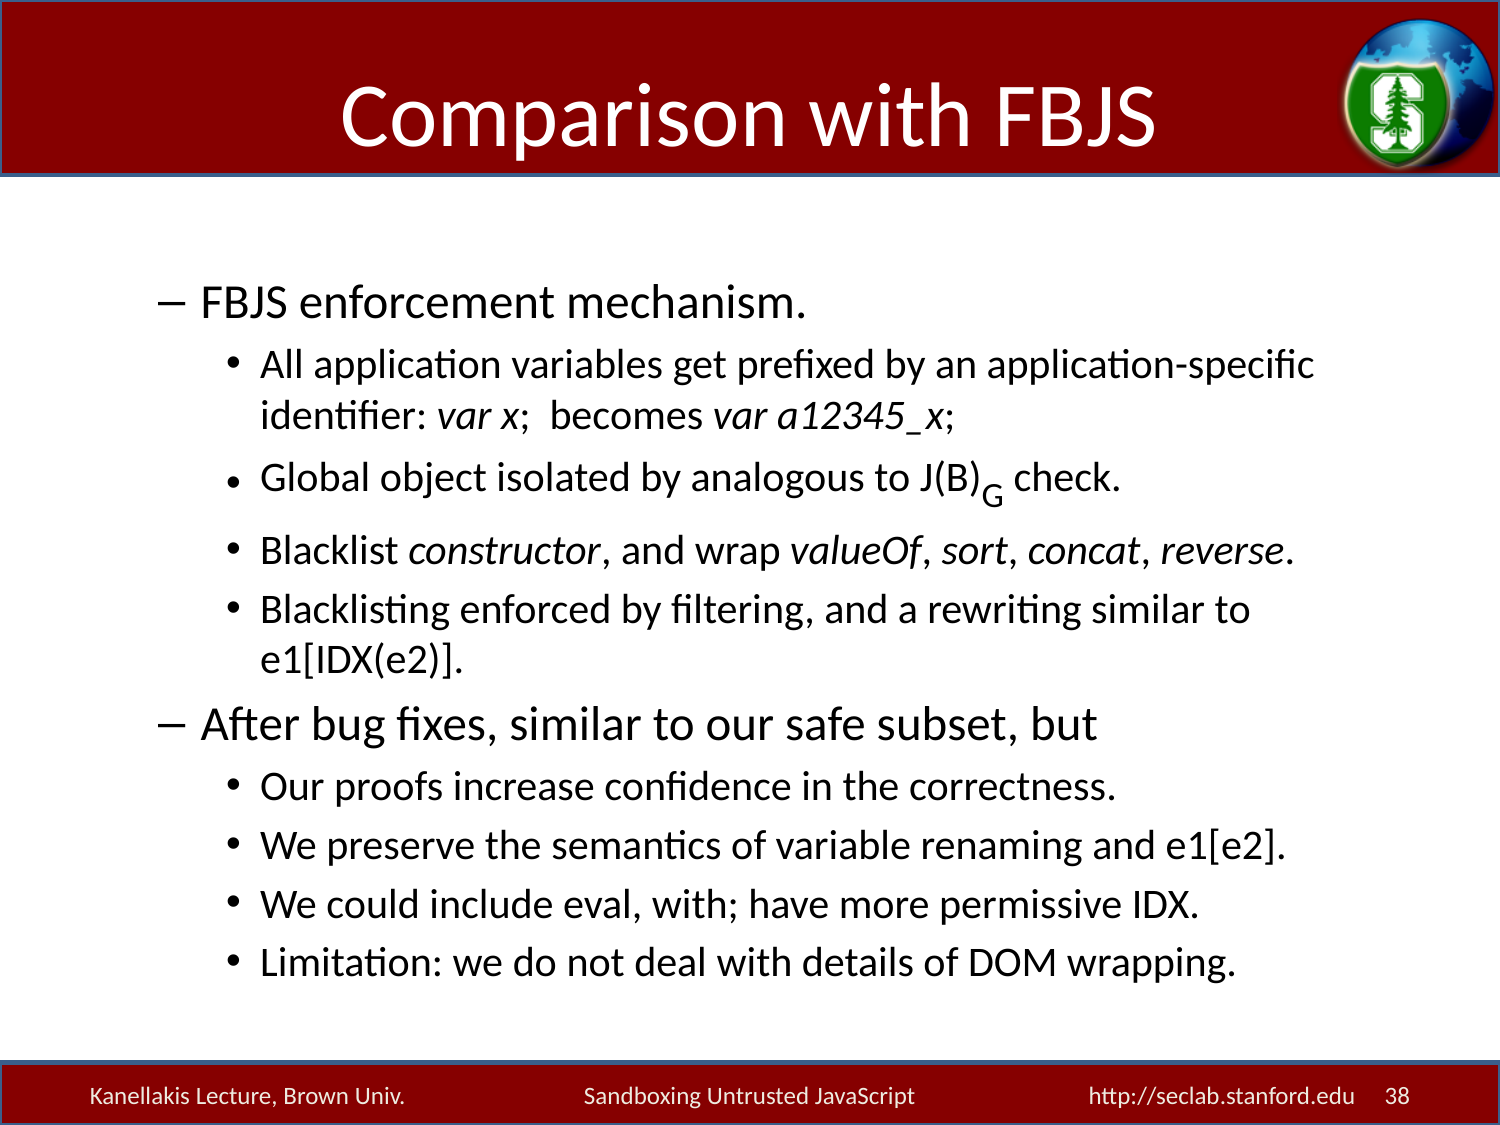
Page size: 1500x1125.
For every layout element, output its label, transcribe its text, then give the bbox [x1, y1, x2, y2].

slide_number http://seclab.stanford.edu 38 [1025, 1065, 1425, 1125]
footer Sandboxing Untrusted JavaScript [512, 1065, 988, 1125]
list FBJS enforcement mechanism. All application variables get prefixed by an application-specific identifier: var x; becomes var a12345_x; Global object isolated by analogous to J(B)G check. Blacklist constructor, and wrap valueOf, sort, concat, reverse. Blacklisting enforced by filtering, and a rewriting similar to e1[IDX(e2)]. After bug fixes, similar to our safe subset, but Our proofs increase confidence in the correctness. We preserve the semantics of variable renaming and e1[e2]. We could include eval, with; have more permissive IDX. Limitation: we do not deal with details of DOM wrapping. [75, 262, 1425, 1005]
picture [1337, 12, 1500, 175]
slide_number Kanellakis Lecture, Brown Univ. [75, 1065, 500, 1125]
title Comparison with FBJS [75, 32, 1425, 188]
